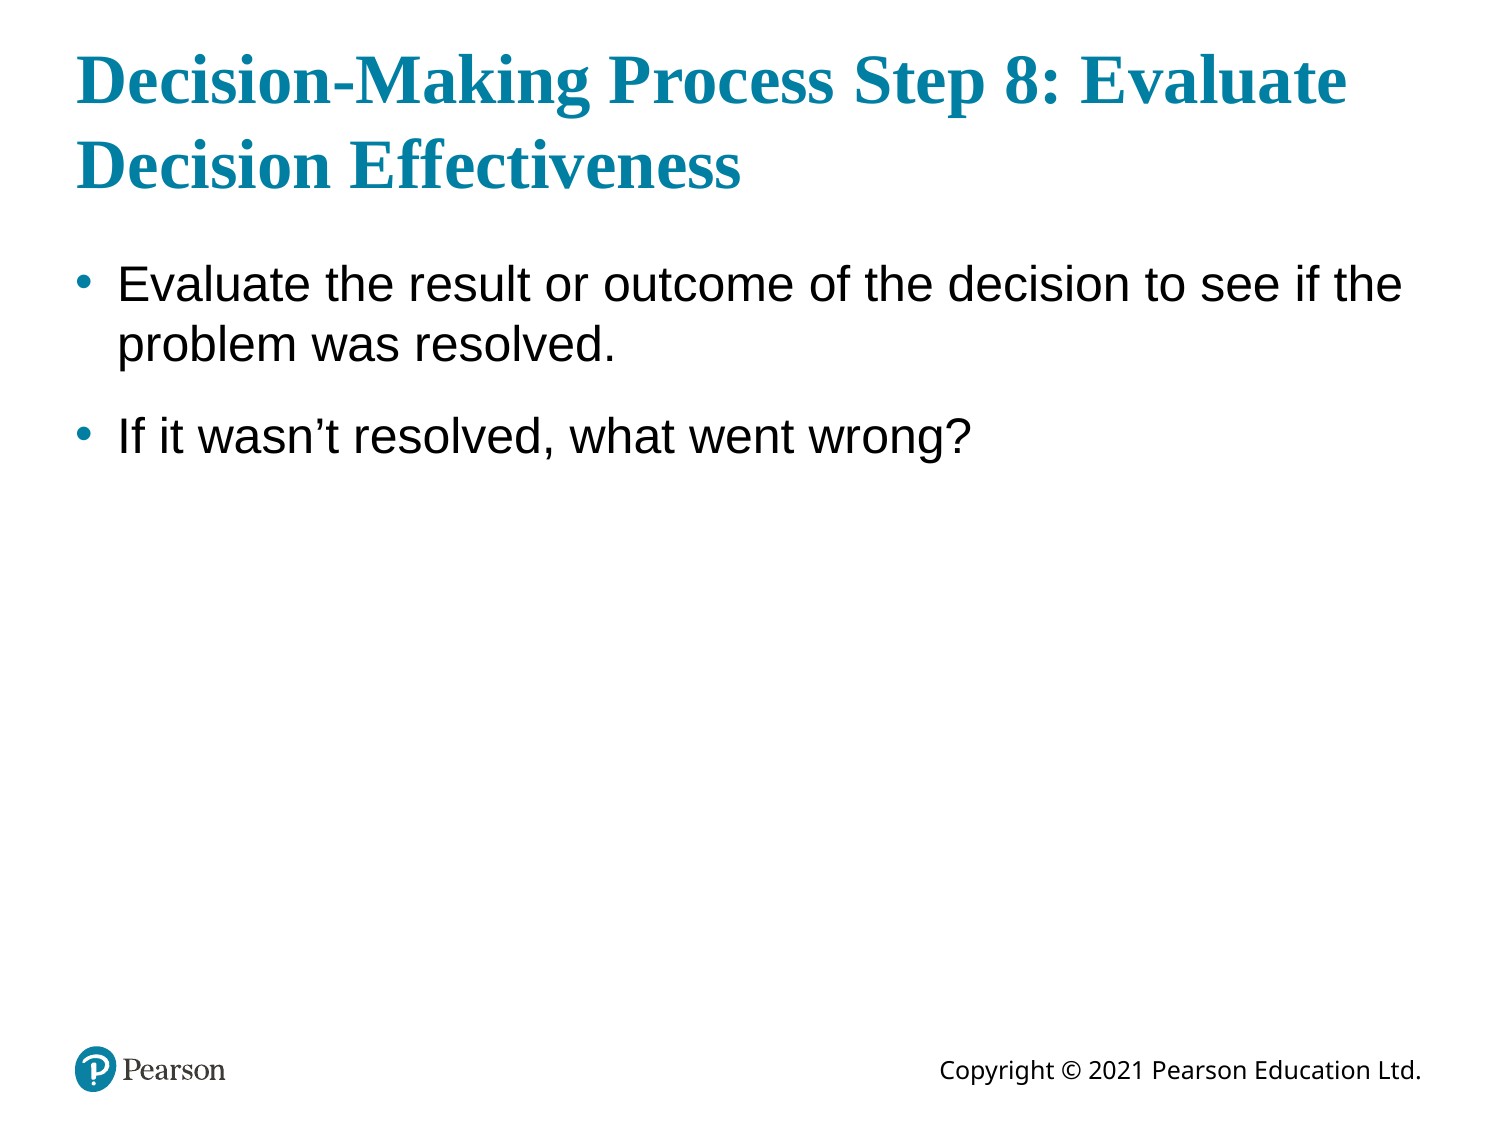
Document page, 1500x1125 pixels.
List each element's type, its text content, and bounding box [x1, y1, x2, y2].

title Decision-Making Process Step 8: Evaluate Decision Effectiveness [76, 23, 1427, 204]
list Evaluate the result or outcome of the decision to see if the problem was resolved. If it wasn’t resolved, what went wrong? [75, 251, 1425, 500]
